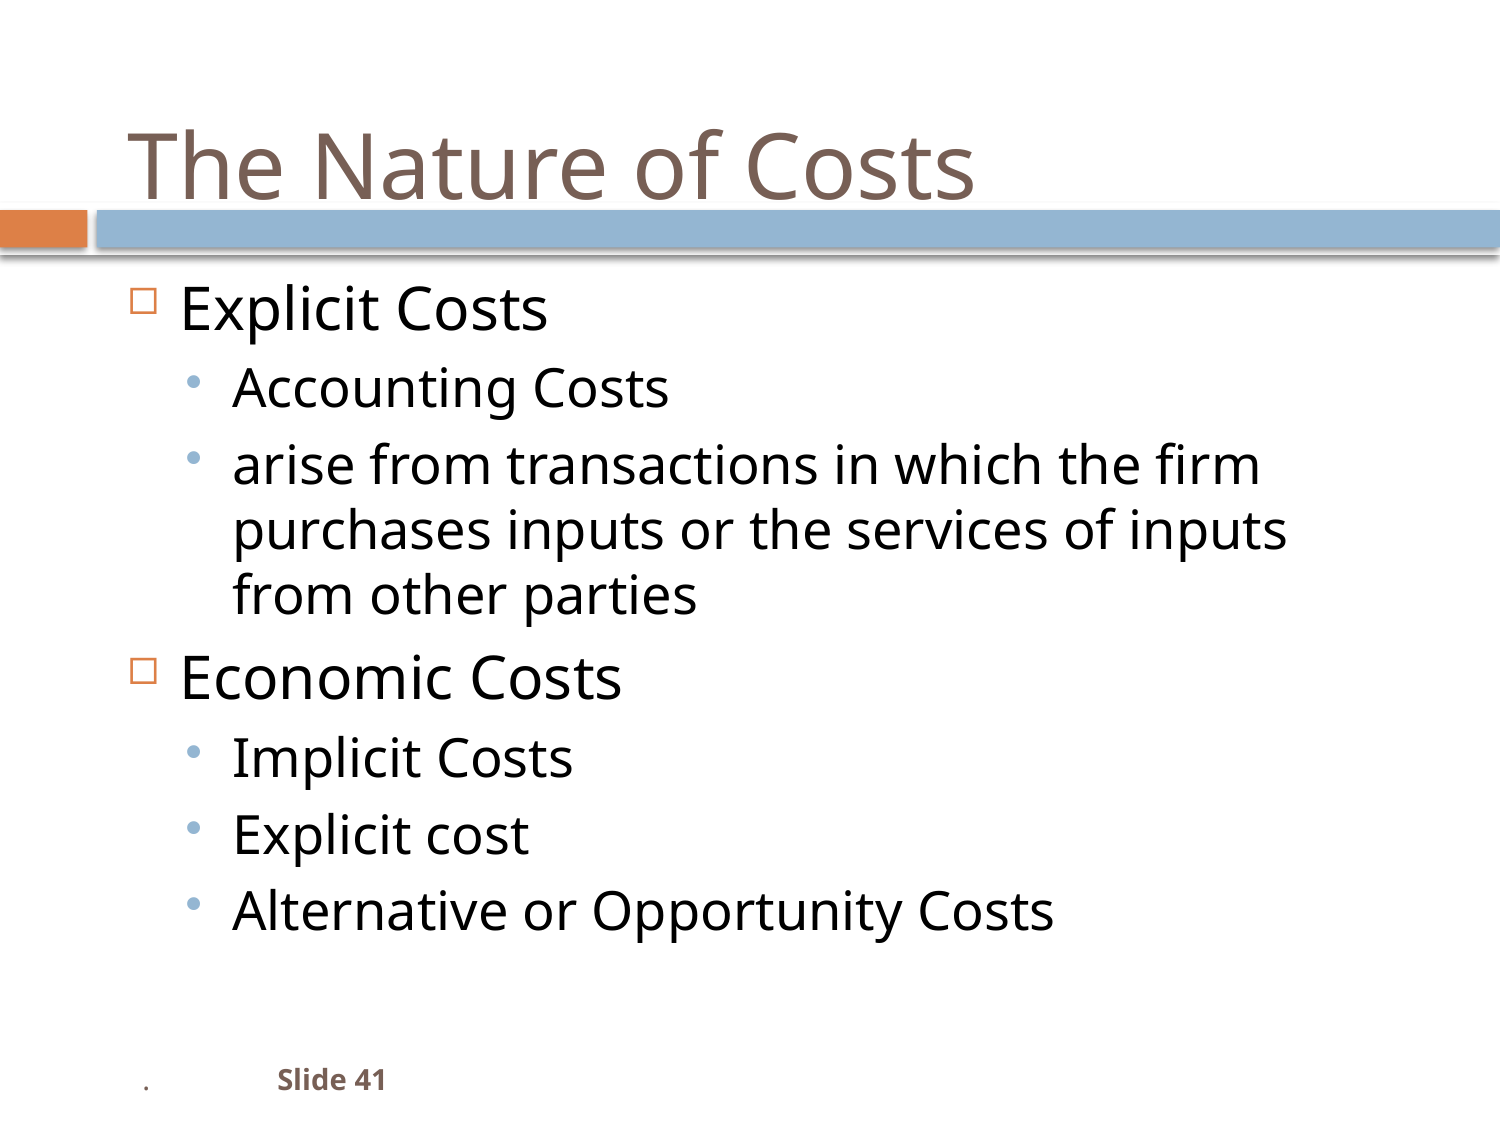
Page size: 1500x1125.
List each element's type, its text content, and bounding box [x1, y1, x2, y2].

slide_number . Slide 41 [112, 1062, 1388, 1100]
title The Nature of Costs [112, 99, 1388, 225]
list Explicit Costs Accounting Costs arise from transactions in which the firm purchases inputs or the services of inputs from other parties Economic Costs Implicit Costs Explicit cost Alternative or Opportunity Costs [112, 262, 1388, 1038]
